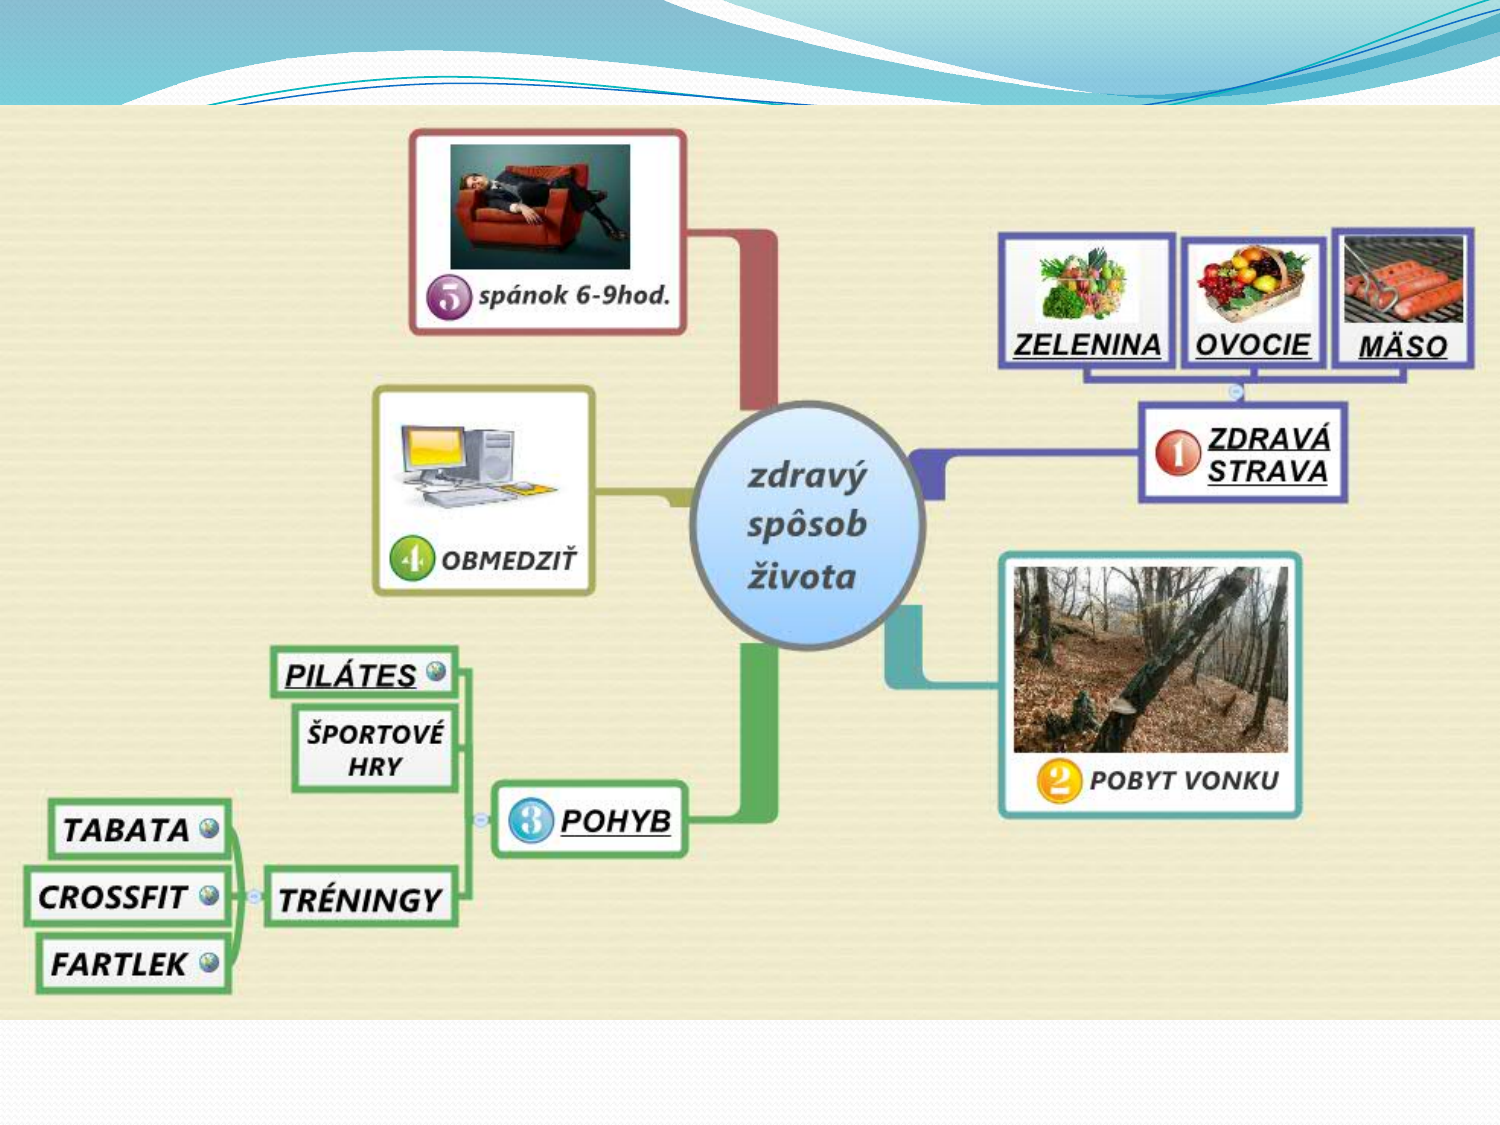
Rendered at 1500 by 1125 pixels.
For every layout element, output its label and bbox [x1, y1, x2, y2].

picture [0, 105, 1500, 1020]
